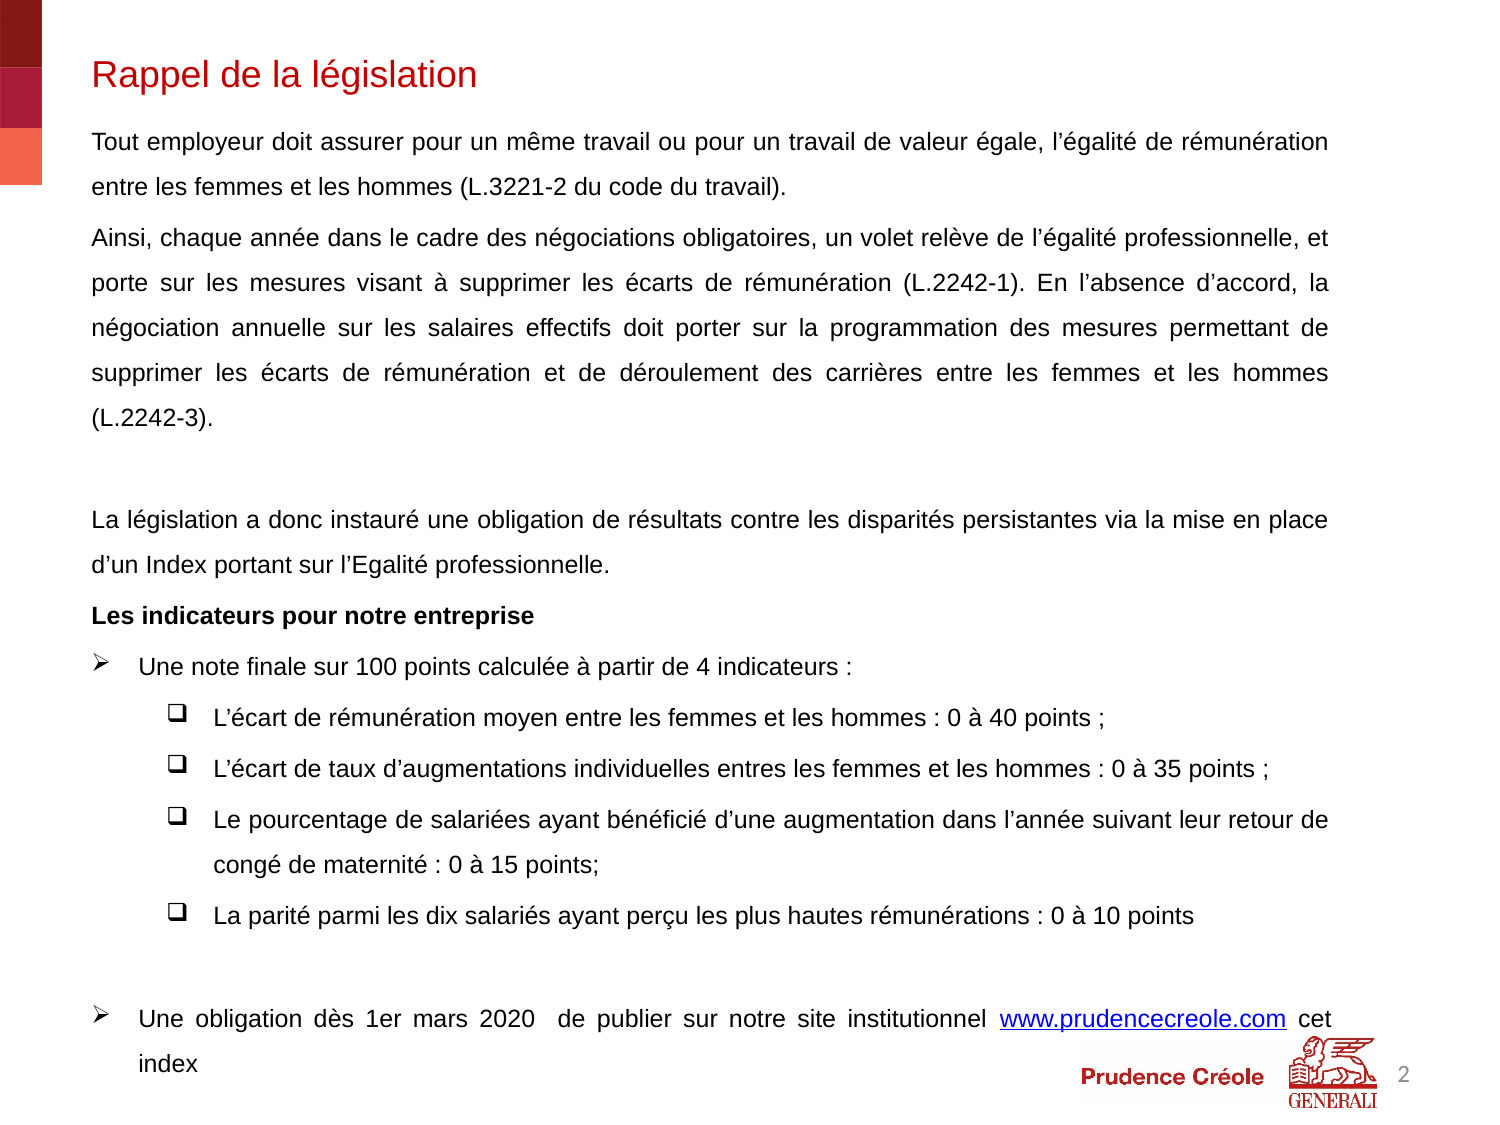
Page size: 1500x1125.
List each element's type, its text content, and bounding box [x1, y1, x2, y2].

picture [1347, 1036, 1377, 1042]
text_box Rappel de la législation [76, 42, 1022, 103]
text_box Tout employeur doit assurer pour un même travail ou pour un travail de valeur égale, l’égalité de rémunération entre les femmes et les hommes (L.3221-2 du code du travail). Ainsi, chaque année dans le cadre des négociations obligatoires, un volet relève de l’égalité professionnelle, et porte sur les mesures visant à supprimer les écarts de rémunération (L.2242-1). En l’absence d’accord, la négociation annuelle sur les salaires effectifs doit porter sur la programmation des mesures permettant de supprimer les écarts de rémunération et de déroulement des carrières entre les femmes et les hommes (L.2242-3). La législation a donc instauré une obligation de résultats contre les disparités persistantes via la mise en place d’un Index portant sur l’Egalité professionnelle. Les indicateurs pour notre entreprise Une note finale sur 100 points calculée à partir de 4 indicateurs : L’écart de rémunération moyen entre les femmes et les hommes : 0 à 40 points ; L’écart de taux d’augmentations individuelles entres les femmes et les hommes : 0 à 35 points ; Le pourcentage de salariées ayant bénéficié d’une augmentation dans l’année suivant leur retour de congé de maternité : 0 à 15 points; La parité parmi les dix salariés ayant perçu les plus hautes rémunérations : 0 à 10 points Une obligation dès 1er mars 2020 de publier sur notre site institutionnel www.prudencecreole.com cet index [76, 103, 1347, 1125]
picture [1347, 1103, 1377, 1108]
picture [0, 0, 42, 185]
slide_number 2 [1347, 1042, 1425, 1103]
